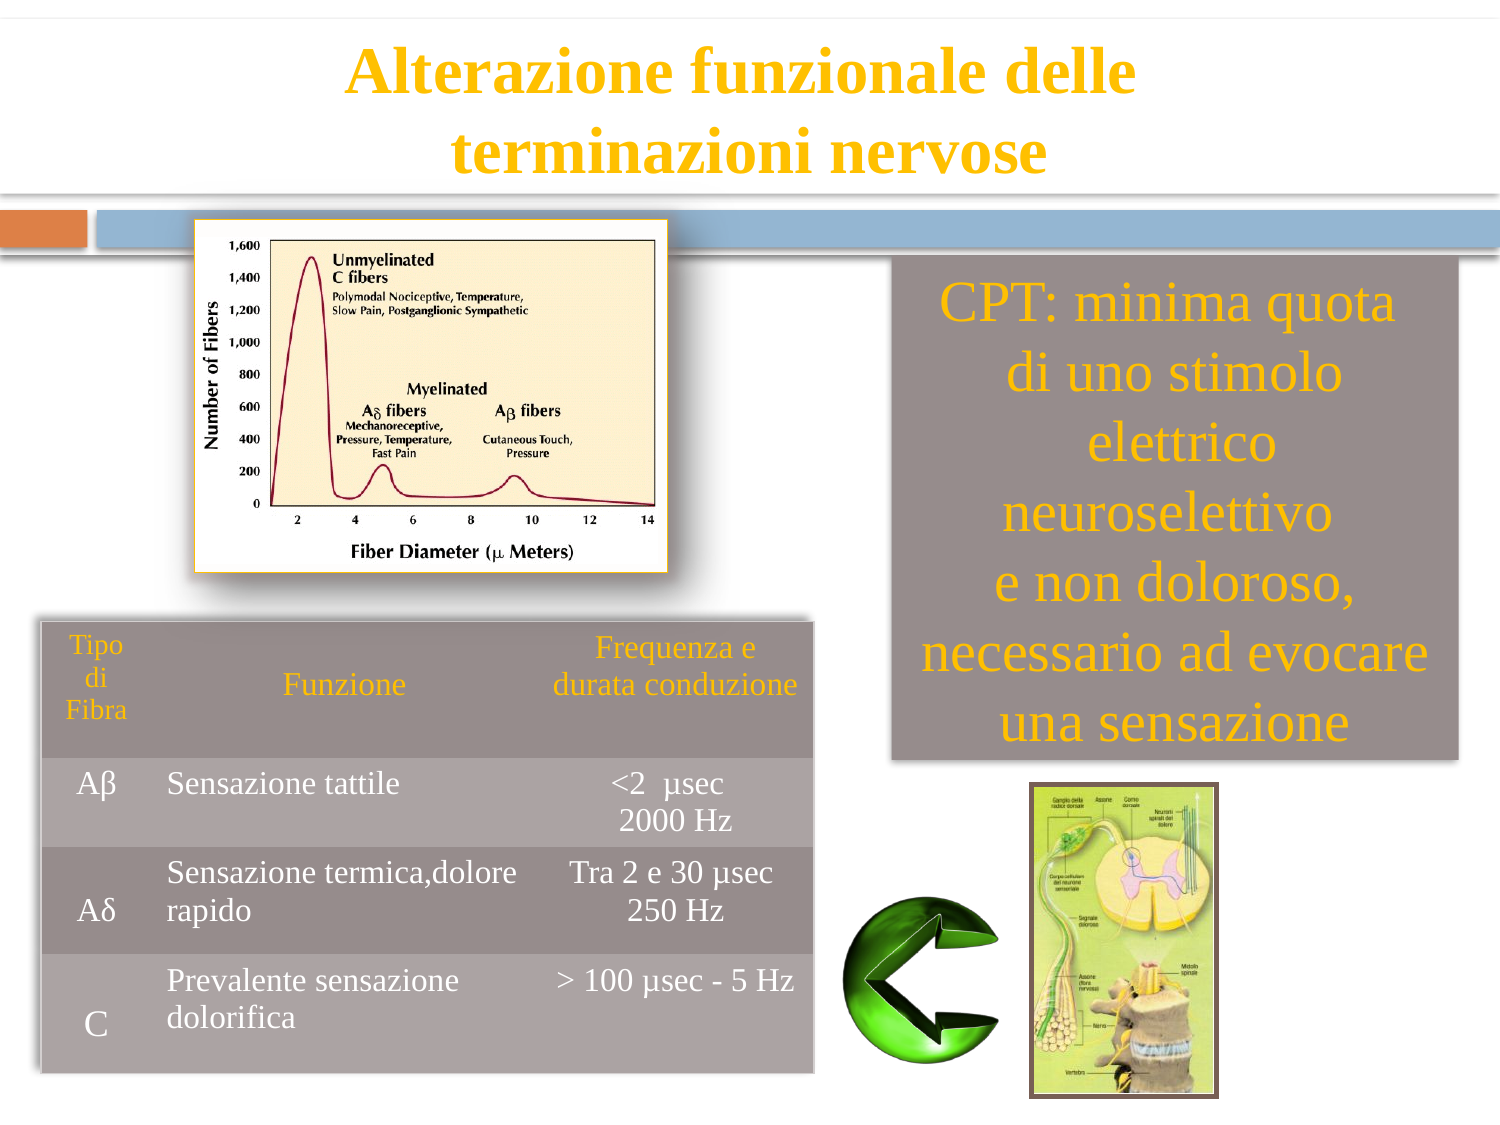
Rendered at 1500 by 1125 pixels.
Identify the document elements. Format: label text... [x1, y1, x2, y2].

picture [194, 219, 668, 574]
table_cell Sensazione termica,dolore rapido [152, 847, 537, 954]
table_cell > 100 µsec - 5 Hz [537, 954, 792, 1073]
table_cell Aδ [42, 847, 152, 954]
table_header Funzione [152, 622, 537, 758]
table_header Frequenza e durata conduzione [537, 622, 813, 758]
table_cell C [42, 954, 152, 1073]
table_cell Sensazione tattile [152, 758, 537, 847]
picture [796, 786, 1215, 1095]
text_box Alterazione funzionale delle terminazioni nervose [0, 19, 1500, 194]
table_cell Aβ [42, 758, 152, 847]
table_cell Prevalente sensazione dolorifica [152, 954, 537, 1073]
table_cell <2 µsec 2000 Hz [537, 758, 813, 847]
table_cell Tra 2 e 30 µsec 250 Hz [537, 847, 813, 954]
table_header Tipo di Fibra [42, 622, 152, 758]
text_box CPT: minima quota di uno stimolo elettrico neuroselettivo e non doloroso, necessario ad evocare una sensazione [891, 255, 1459, 760]
